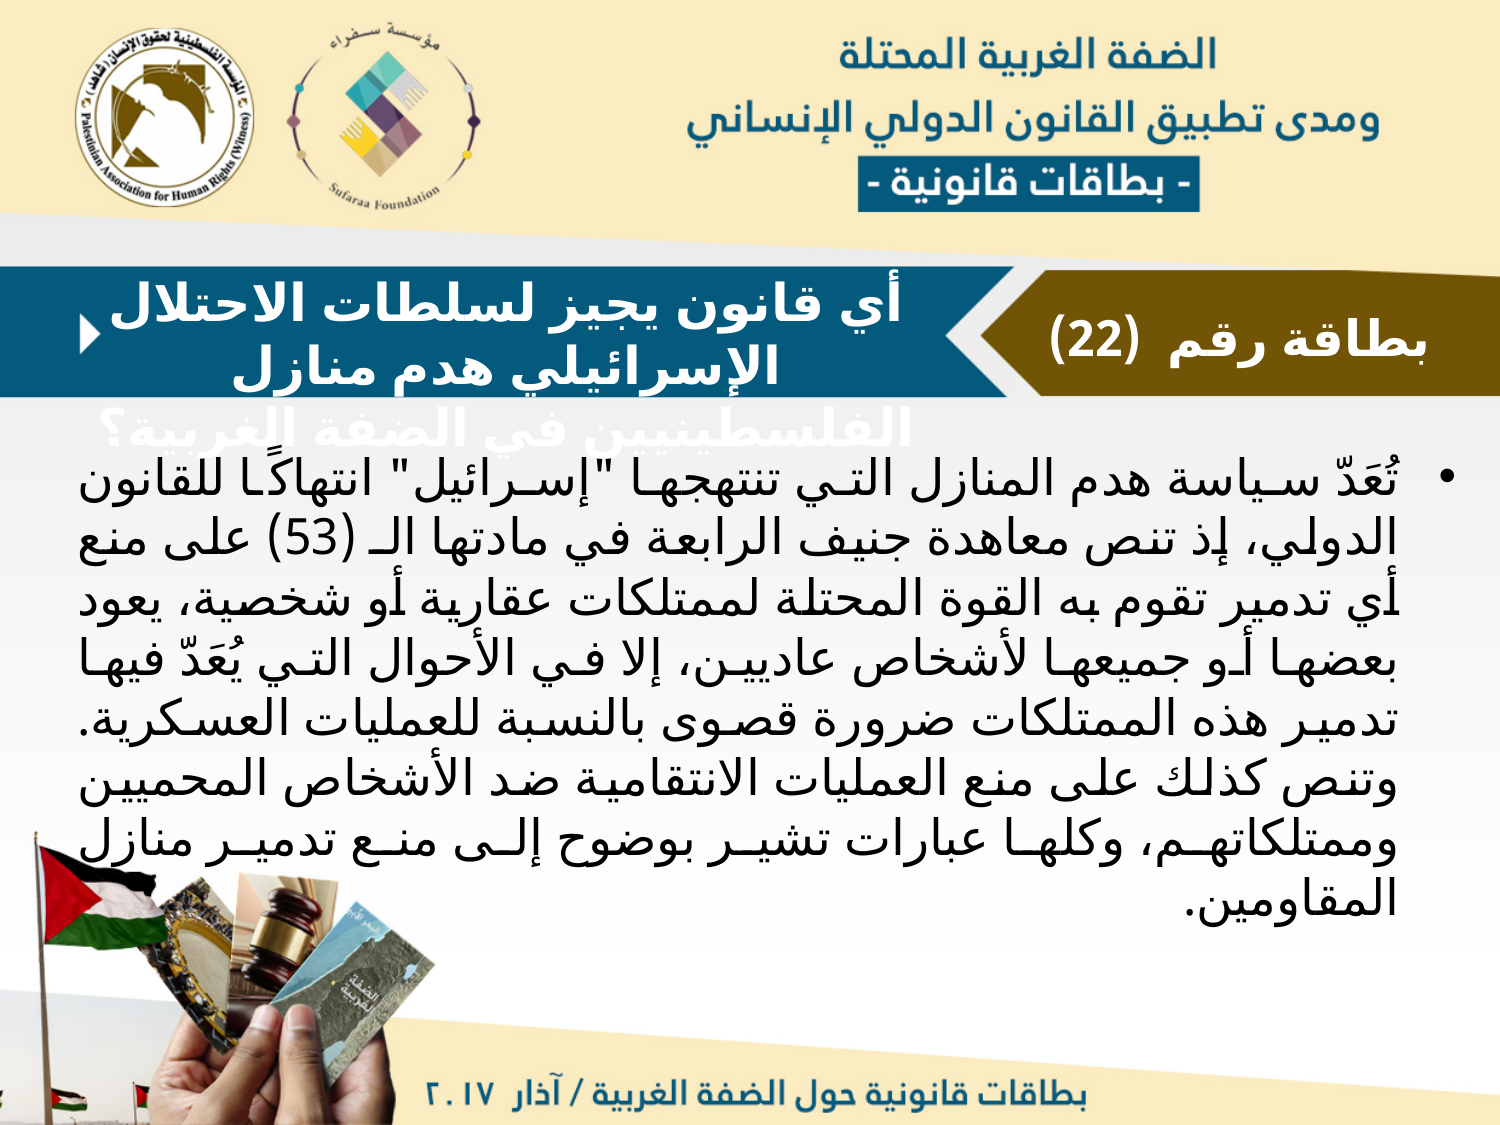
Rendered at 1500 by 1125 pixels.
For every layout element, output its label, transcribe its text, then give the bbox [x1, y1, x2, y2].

picture [0, 0, 1500, 1125]
list تُعَدّ سياسة هدم المنازل التي تنتهجها "إسرائيل" انتهاكًا للقانون الدولي، إذ تنص معاهدة جنيف الرابعة في مادتها الـ (53) على منع أي تدمير تقوم به القوة المحتلة لممتلكات عقارية أو شخصية، يعود بعضها أو جميعها لأشخاص عاديين، إلا في الأحوال التي يُعَدّ فيها تدمير هذه الممتلكات ضرورة قصوى بالنسبة للعمليات العسكرية. وتنص كذلك على منع العمليات الانتقامية ضد الأشخاص المحميين وممتلكاتهم، وكلها عبارات تشير بوضوح إلى منع تدمير منازل المقاومين. [62, 437, 1471, 950]
text_box بطاقة رقم (22) [1020, 299, 1446, 374]
text_box أي قانون يجيز لسلطات الاحتلال الإسرائيلي هدم منازل الفلسطينيين في الضفة الغربية؟ [75, 262, 938, 465]
